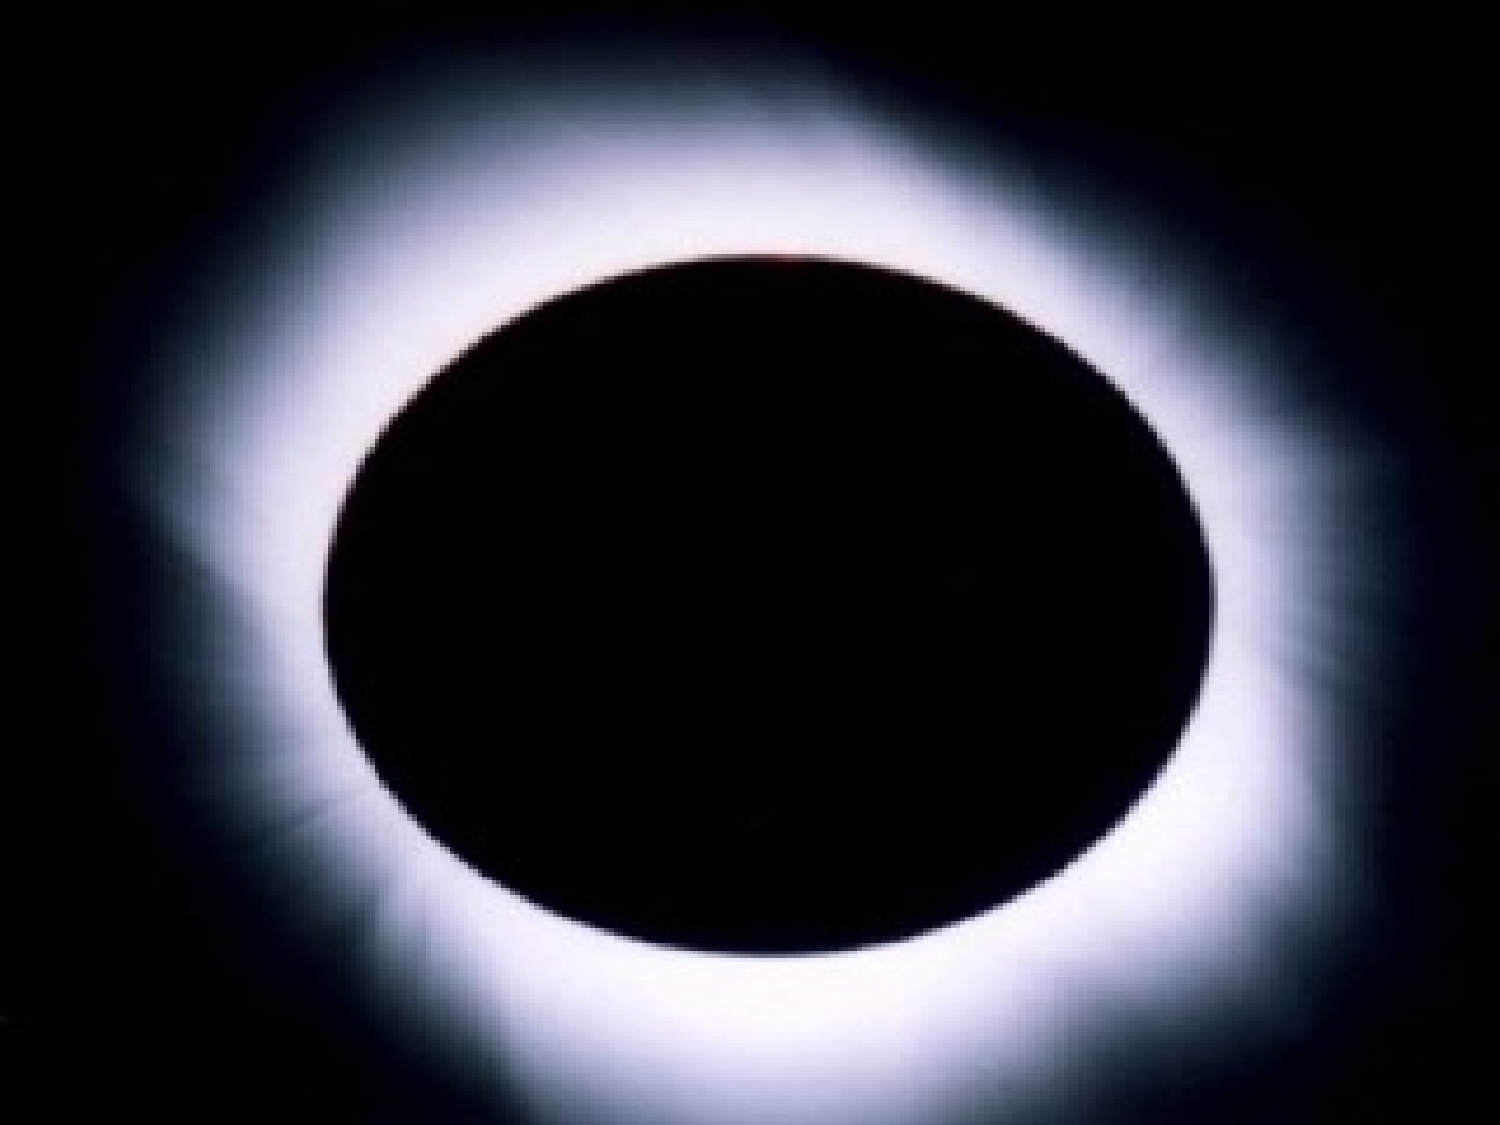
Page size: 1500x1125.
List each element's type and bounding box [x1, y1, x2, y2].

list [0, 0, 1500, 1125]
